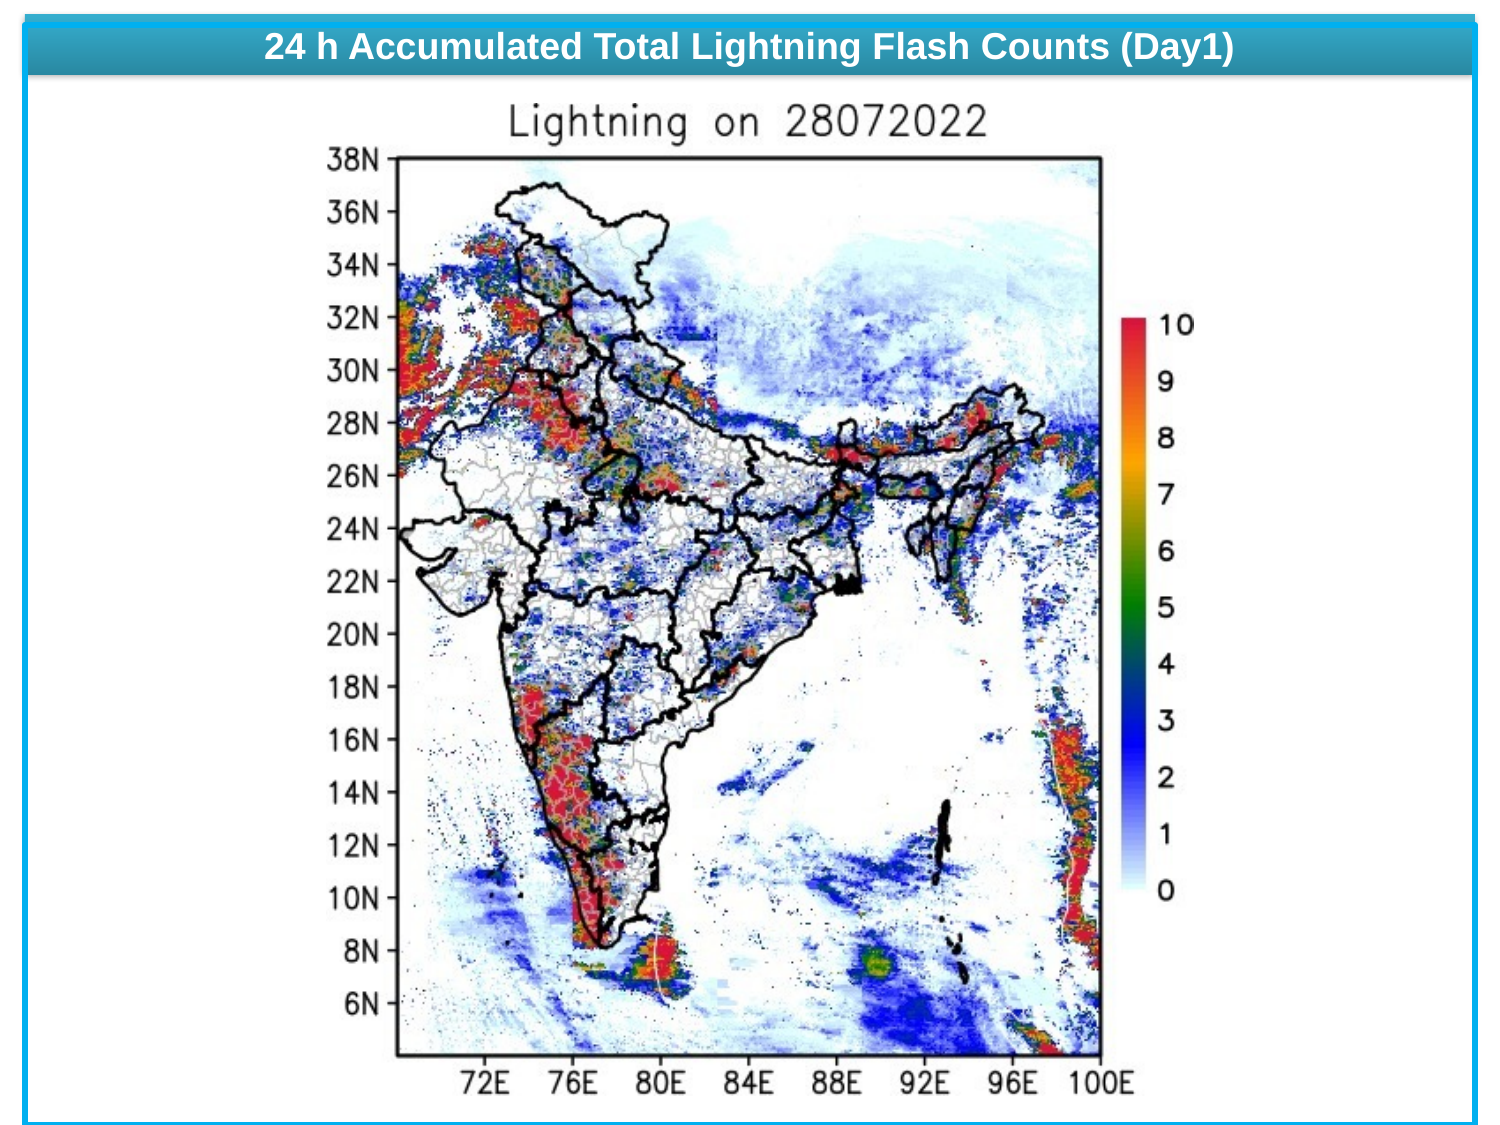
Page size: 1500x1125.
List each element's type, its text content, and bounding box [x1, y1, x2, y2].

text_box [23, 23, 1477, 1125]
picture [326, 103, 1194, 1097]
text_box 24 h Accumulated Total Lightning Flash Counts (Day1) [24, 14, 1475, 23]
